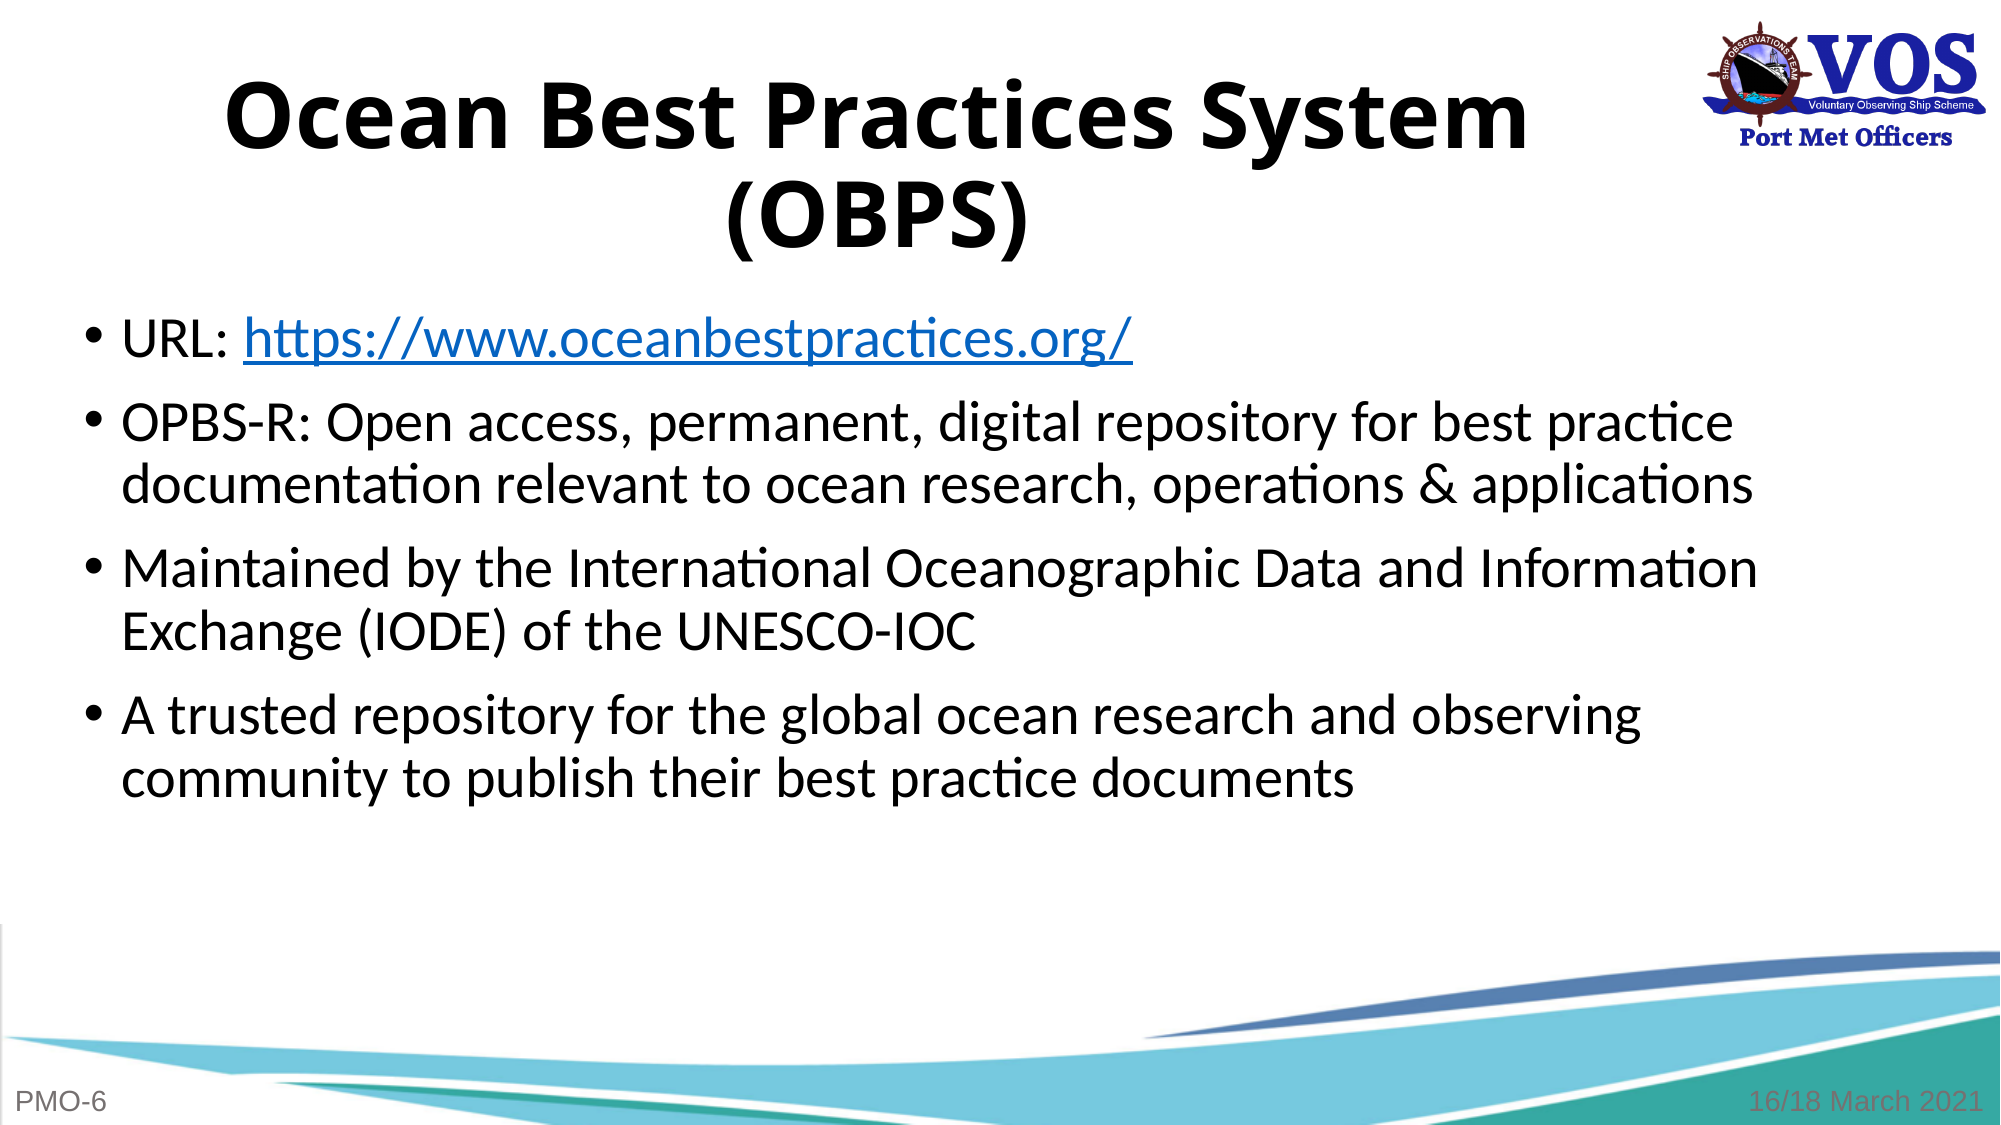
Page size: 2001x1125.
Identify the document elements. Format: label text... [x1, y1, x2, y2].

picture [0, 924, 2000, 1125]
title Ocean Best Practices System (OBPS) [68, 59, 1687, 278]
picture [1702, 19, 1986, 150]
list URL: https://www.oceanbestpractices.org/ OPBS-R: Open access, permanent, digital repository for best practice documentation relevant to ocean research, operations & applications Maintained by the International Oceanographic Data and Information Exchange (IODE) of the UNESCO-IOC A trusted repository for the global ocean research and observing community to publish their best practice documents [68, 299, 1940, 1014]
